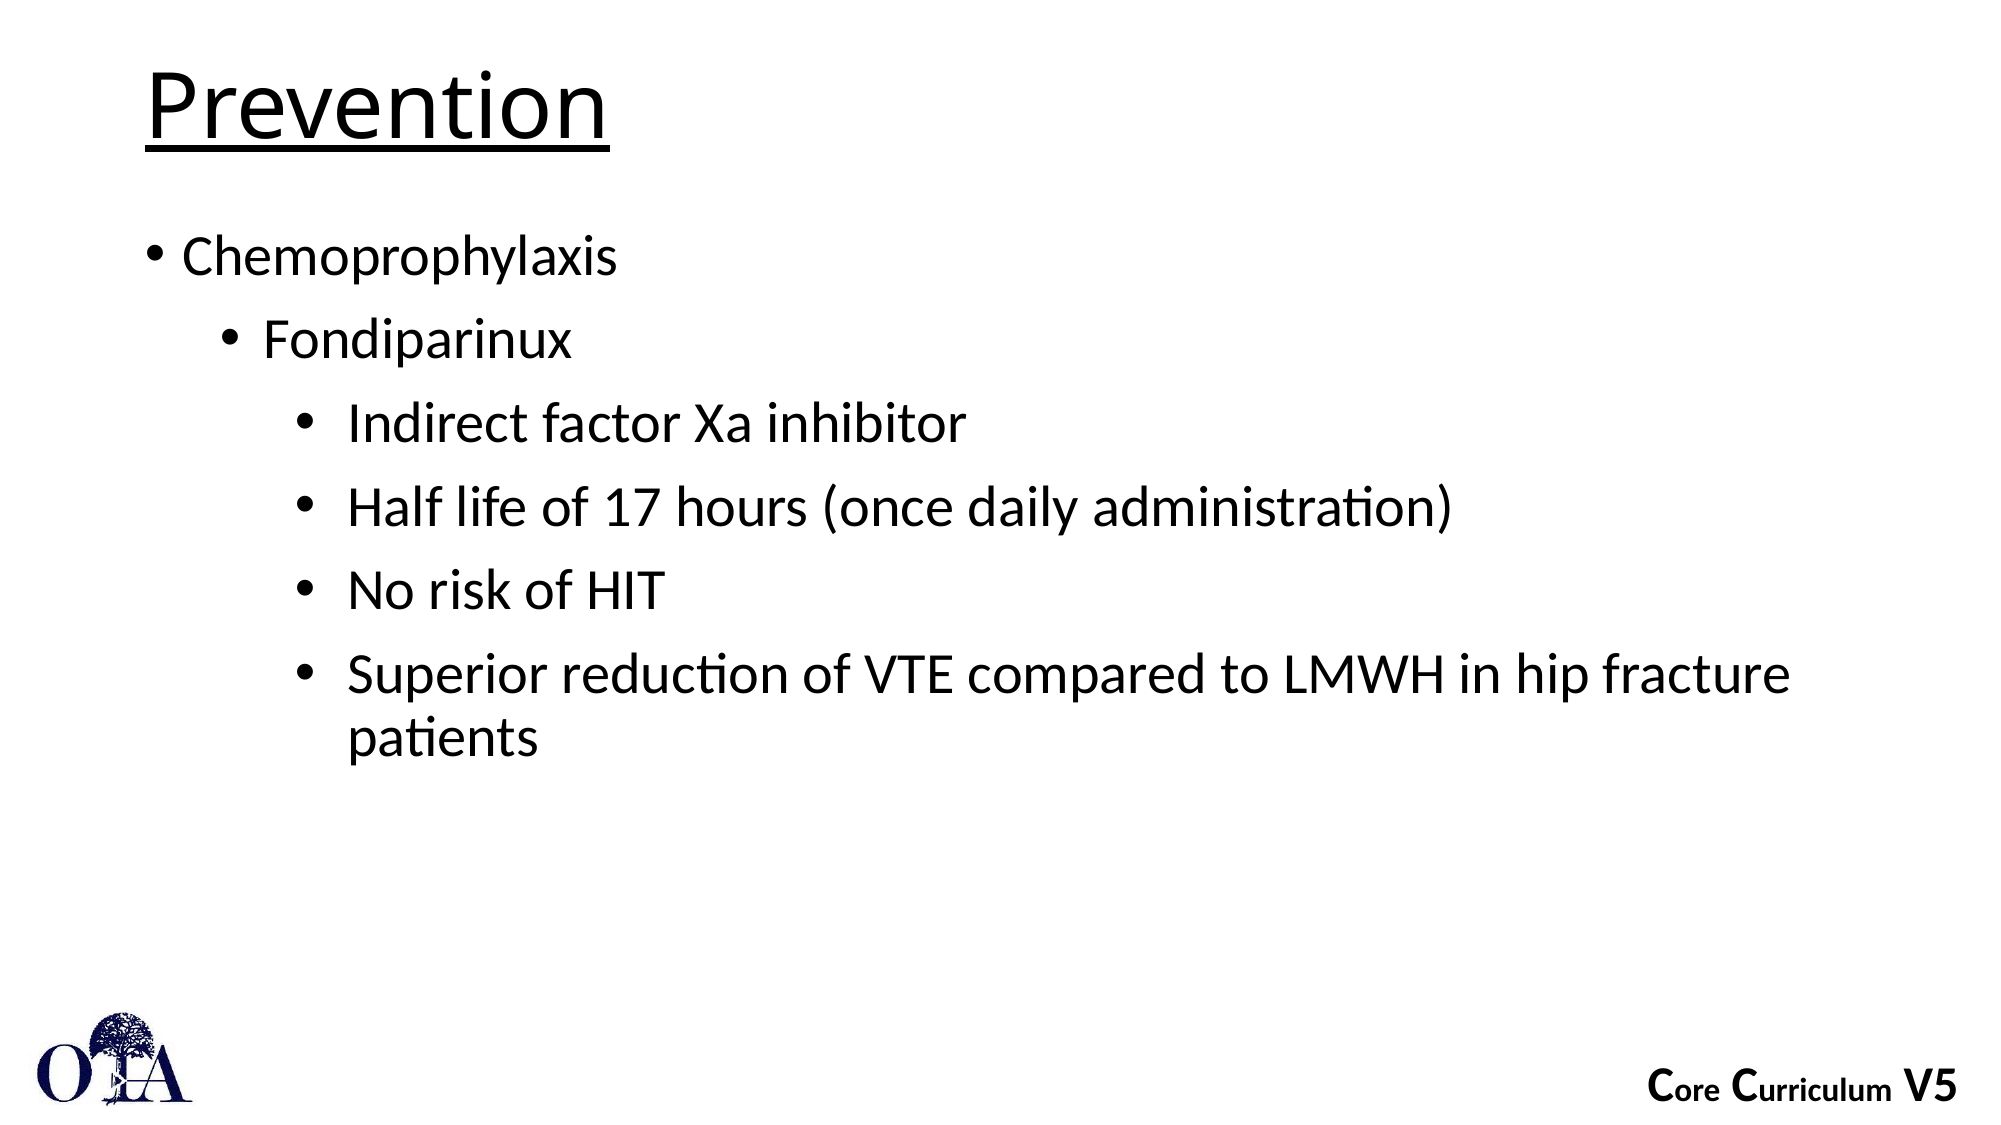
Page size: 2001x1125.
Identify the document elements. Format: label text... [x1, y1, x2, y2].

list Chemoprophylaxis Fondiparinux Indirect factor Xa inhibitor Half life of 17 hours (once daily administration) No risk of HIT Superior reduction of VTE compared to LMWH in hip fracture patients [136, 216, 1863, 976]
picture [28, 1010, 200, 1108]
title Prevention [136, 0, 1863, 216]
